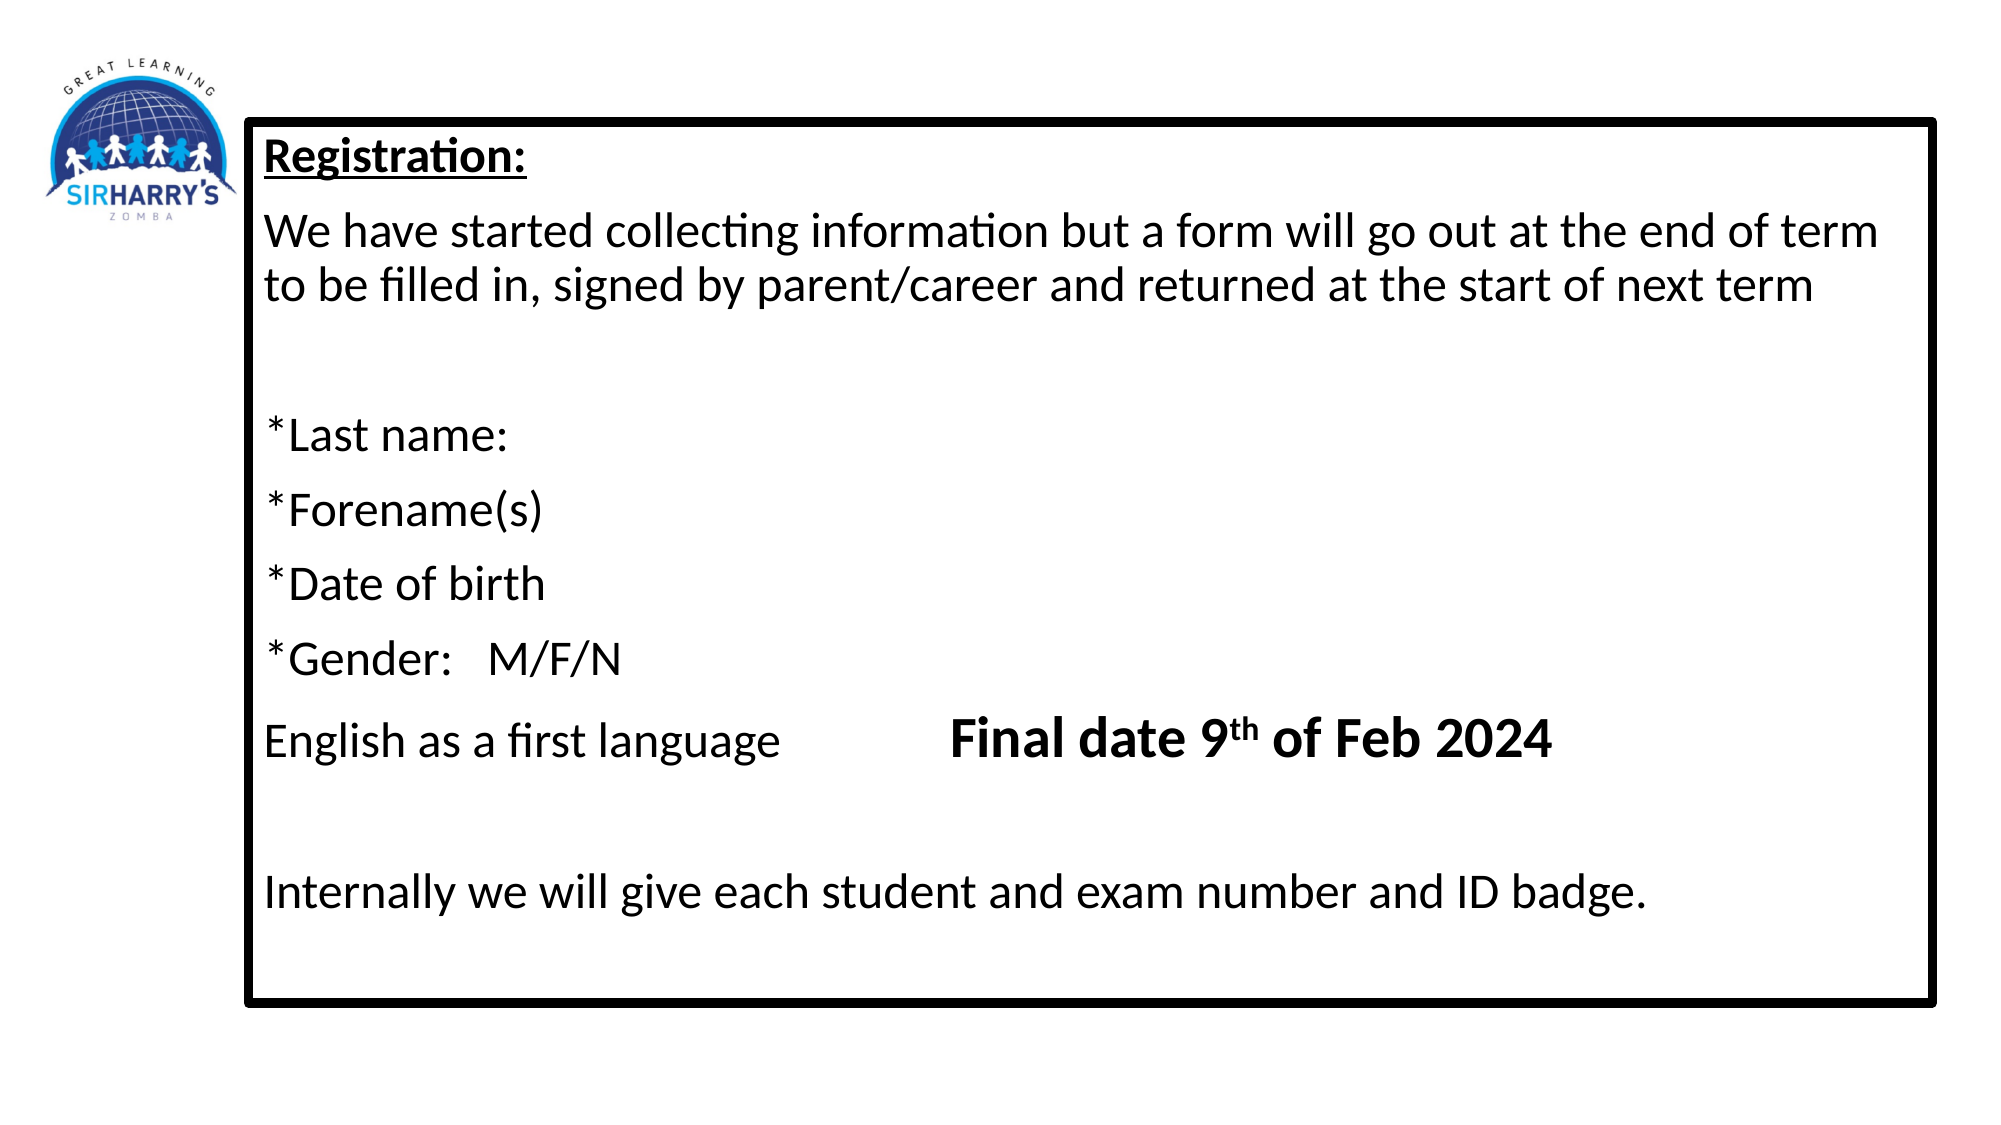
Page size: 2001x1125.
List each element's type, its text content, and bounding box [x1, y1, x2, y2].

picture [27, 51, 238, 228]
subtitle Registration: We have started collecting information but a form will go out at the end of term to be filled in, signed by parent/career and returned at the start of next term *Last name: *Forename(s) *Date of birth *Gender: M/F/N English as a first language Final date 9th of Feb 2024 Internally we will give each student and exam number and ID badge. [248, 122, 1933, 1003]
